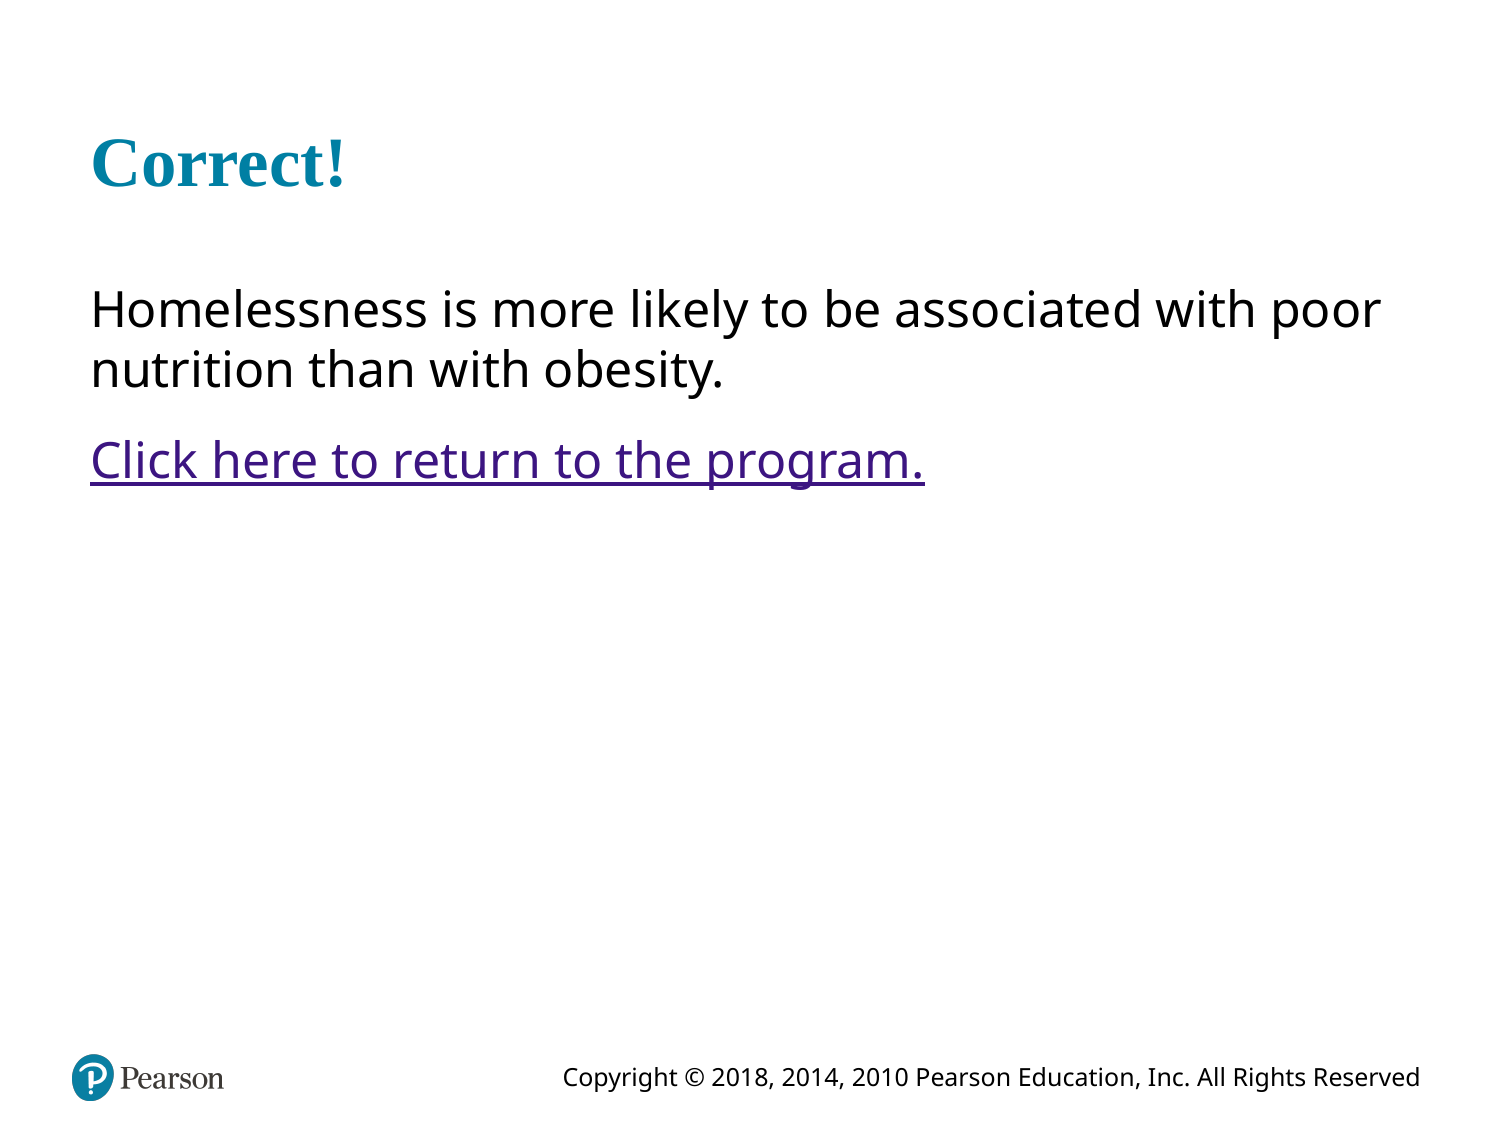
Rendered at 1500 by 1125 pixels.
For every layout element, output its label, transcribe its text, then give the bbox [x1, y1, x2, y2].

title Correct! [75, 35, 1425, 216]
picture [72, 1087, 83, 1101]
picture [72, 1054, 88, 1070]
picture [80, 1063, 106, 1088]
list Homelessness is more likely to be associated with poor nutrition than with obesity. Click here to return to the program. [75, 262, 1425, 503]
picture [98, 1054, 224, 1101]
